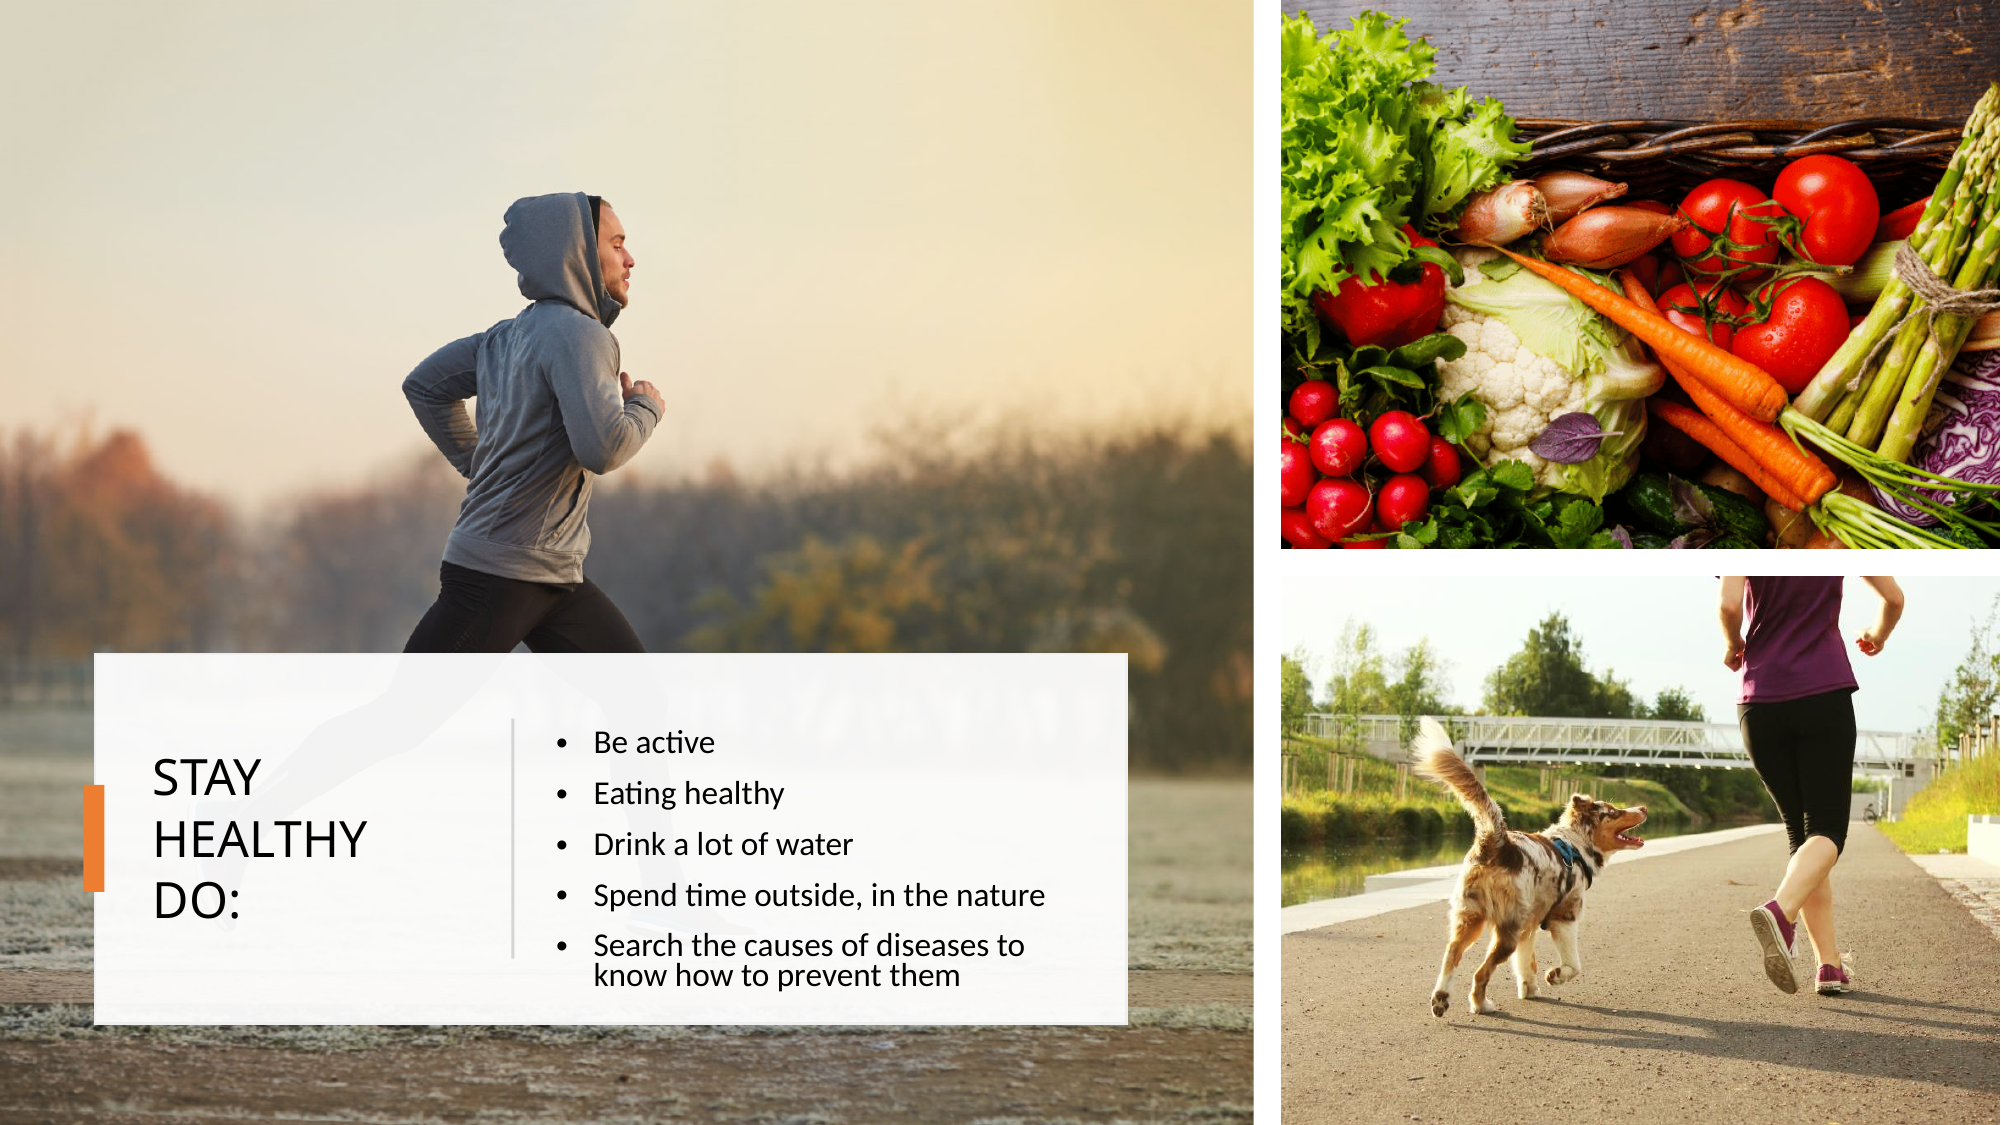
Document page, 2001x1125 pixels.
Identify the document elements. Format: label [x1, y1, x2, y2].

picture [0, 0, 1254, 1125]
text_box [1254, 0, 2000, 1125]
picture [1280, 576, 2000, 1125]
picture [1280, 0, 2000, 549]
